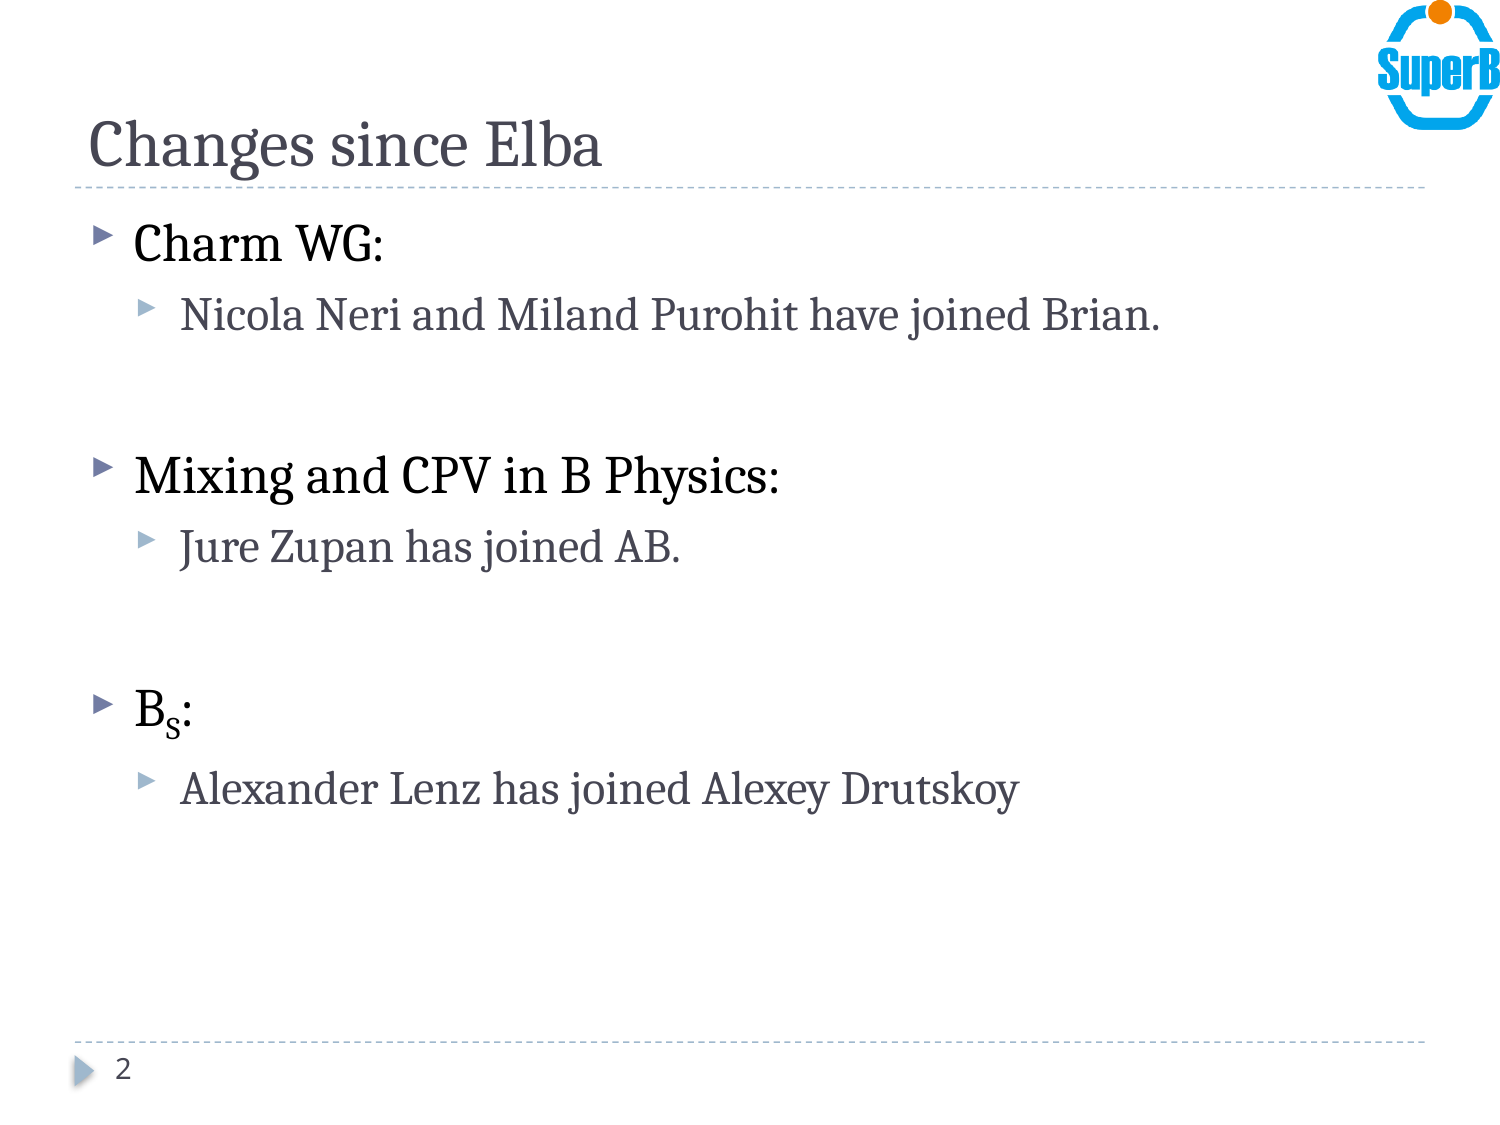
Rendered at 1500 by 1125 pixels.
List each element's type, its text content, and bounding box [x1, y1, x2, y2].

picture [1378, 0, 1500, 60]
list Charm WG: Nicola Neri and Miland Purohit have joined Brian. Mixing and CPV in B Physics: Jure Zupan has joined AB. BS: Alexander Lenz has joined Alexey Drutskoy [75, 200, 1425, 1010]
picture [1425, 65, 1500, 130]
slide_number 2 [100, 1042, 426, 1103]
title Changes since Elba [75, 24, 1425, 188]
